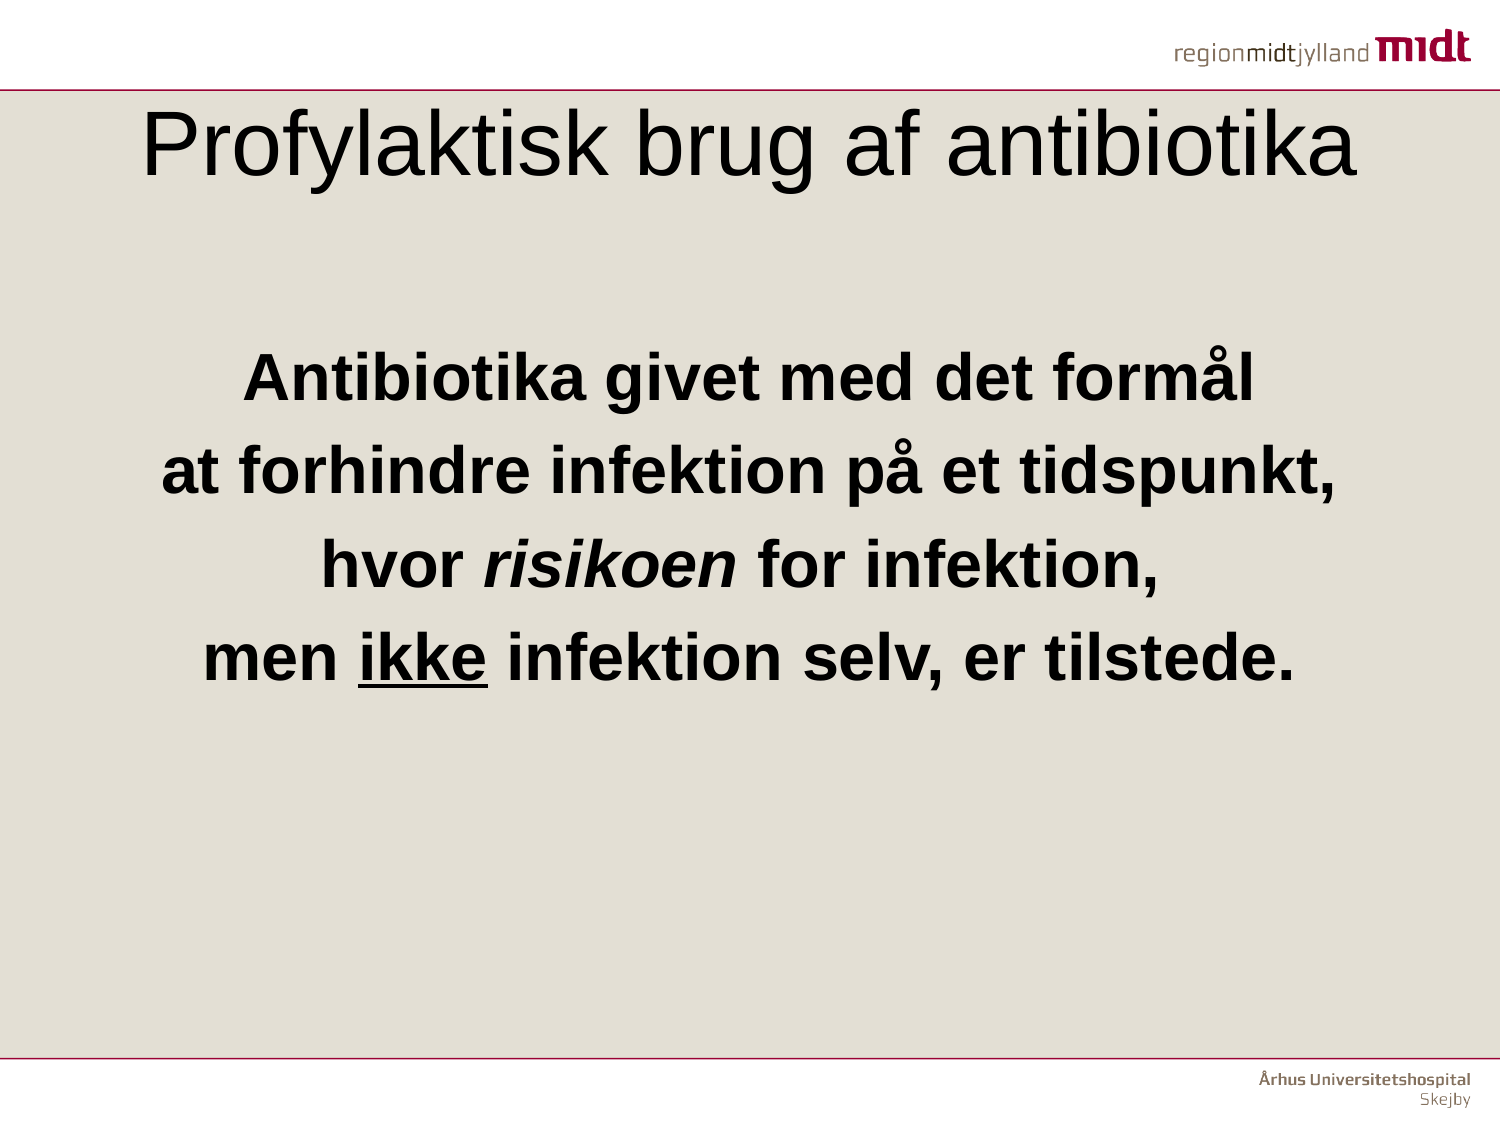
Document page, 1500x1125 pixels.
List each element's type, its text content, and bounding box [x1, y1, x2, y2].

picture [1175, 28, 1471, 67]
picture [1258, 1070, 1471, 1108]
title Profylaktisk brug af antibiotika [75, 45, 1425, 233]
list Antibiotika givet med det formål at forhindre infektion på et tidspunkt, hvor risikoen for infektion, men ikke infektion selv, er tilstede. [75, 326, 1425, 1005]
